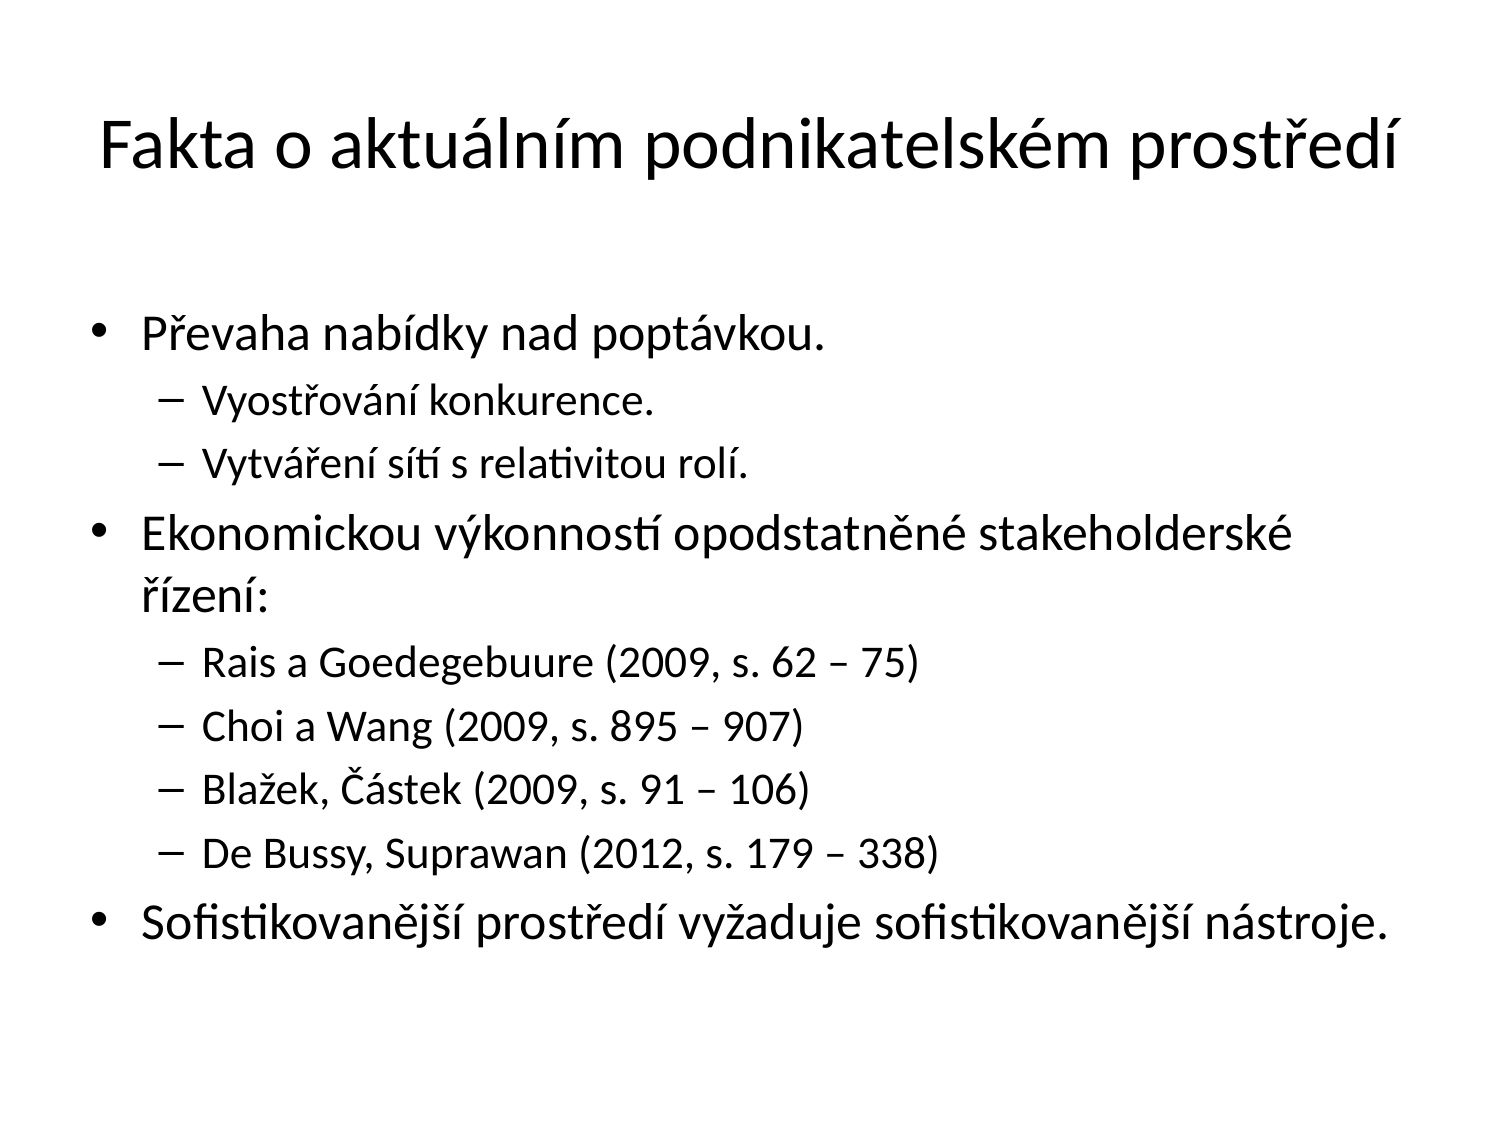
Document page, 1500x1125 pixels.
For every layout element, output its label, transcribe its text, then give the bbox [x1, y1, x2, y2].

title Fakta o aktuálním podnikatelském prostředí [75, 45, 1425, 233]
list Převaha nabídky nad poptávkou. Vyostřování konkurence. Vytváření sítí s relativitou rolí. Ekonomickou výkonností opodstatněné stakeholderské řízení: Rais a Goedegebuure (2009, s. 62 – 75) Choi a Wang (2009, s. 895 – 907) Blažek, Částek (2009, s. 91 – 106) De Bussy, Suprawan (2012, s. 179 – 338) Sofistikovanější prostředí vyžaduje sofistikovanější nástroje. [75, 290, 1425, 1005]
